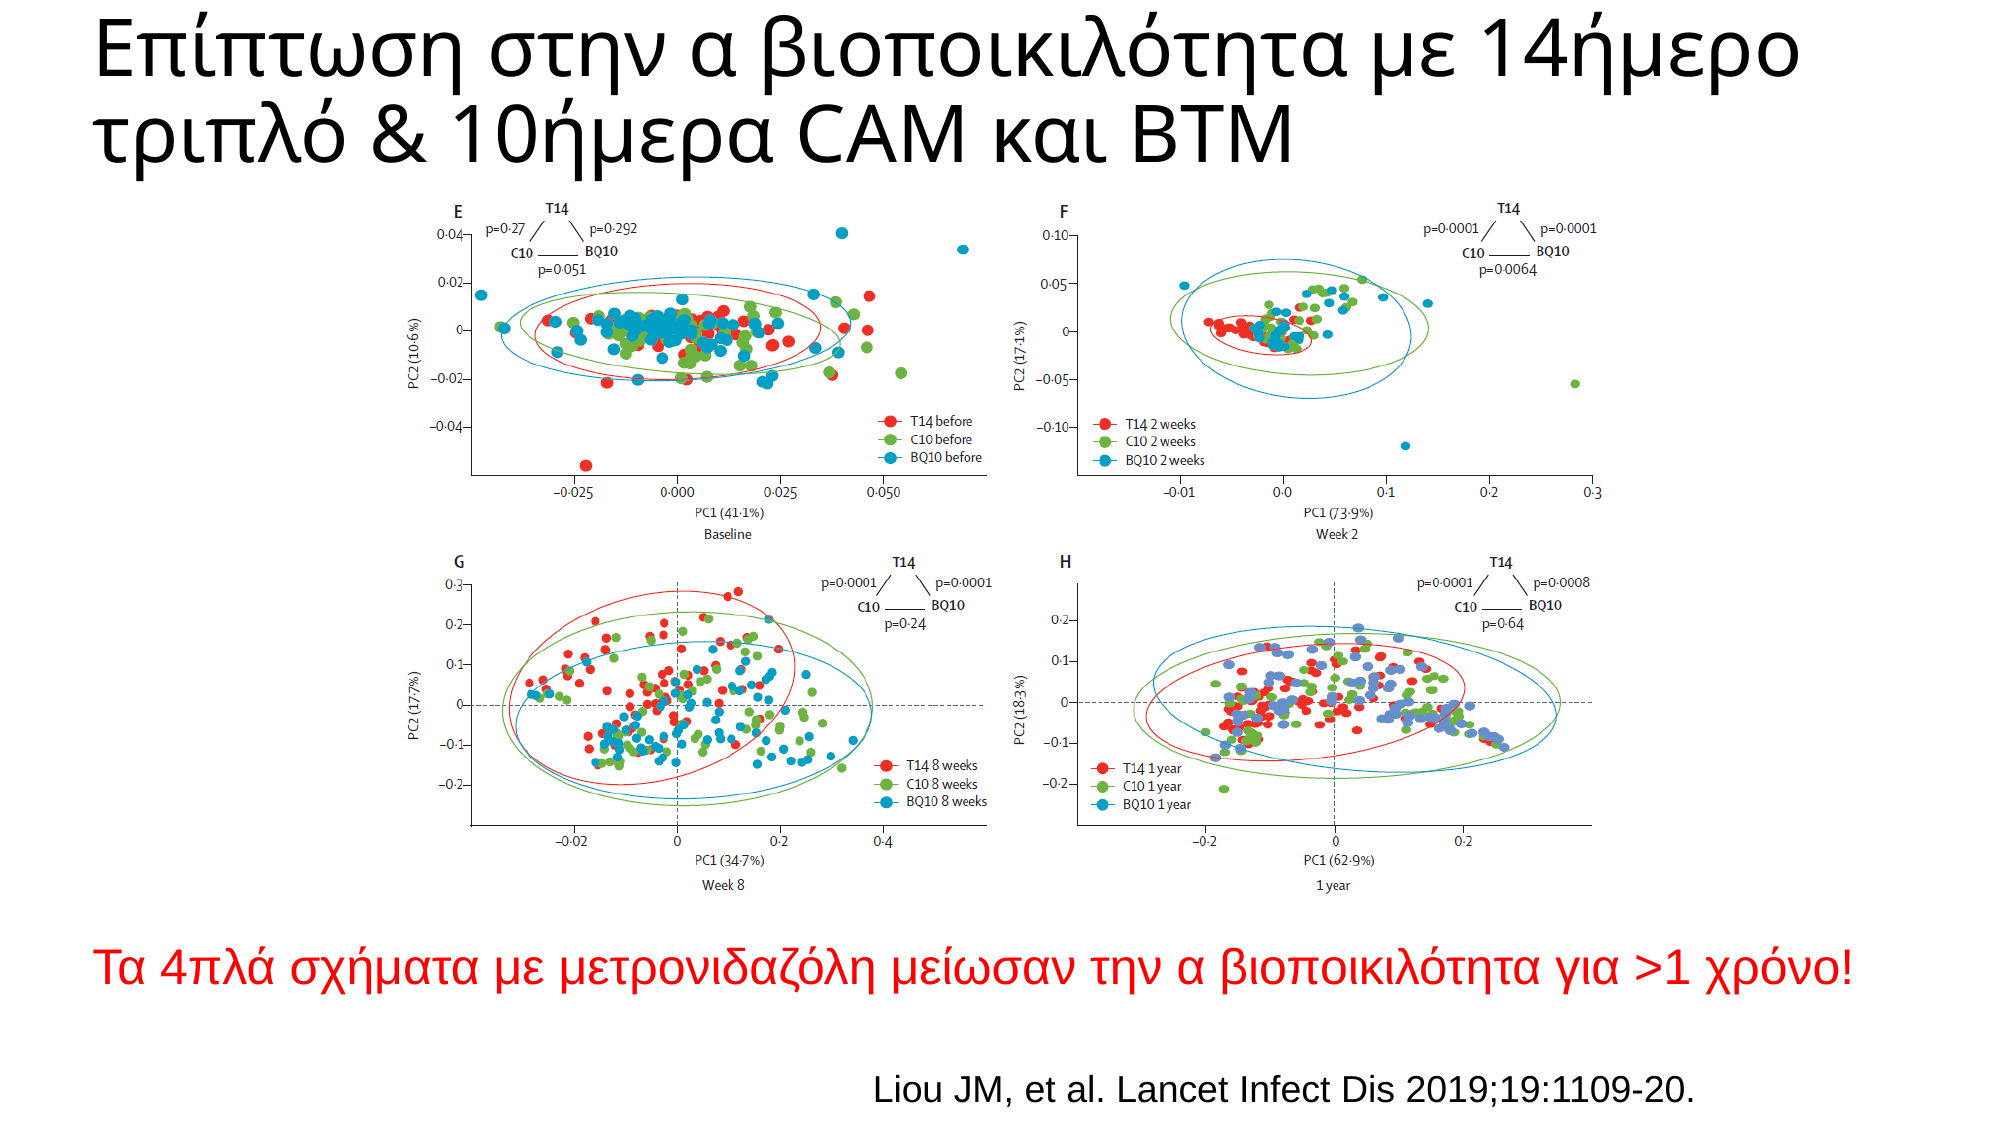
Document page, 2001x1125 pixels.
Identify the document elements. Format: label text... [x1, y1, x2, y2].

text_box Τα 4πλά σχήματα με μετρονιδαζόλη μείωσαν την α βιοποικιλότητα για >1 χρόνο! [77, 927, 1909, 1002]
text_box Liou JM, et al. Lancet Infect Dis 2019;19:1109-20. [858, 1057, 1780, 1118]
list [393, 187, 1606, 901]
title Επίπτωση στην α βιοποικιλότητα με 14ήμερο τριπλό & 10ήμερα CAM και ΒΤΜ [77, 0, 1949, 188]
